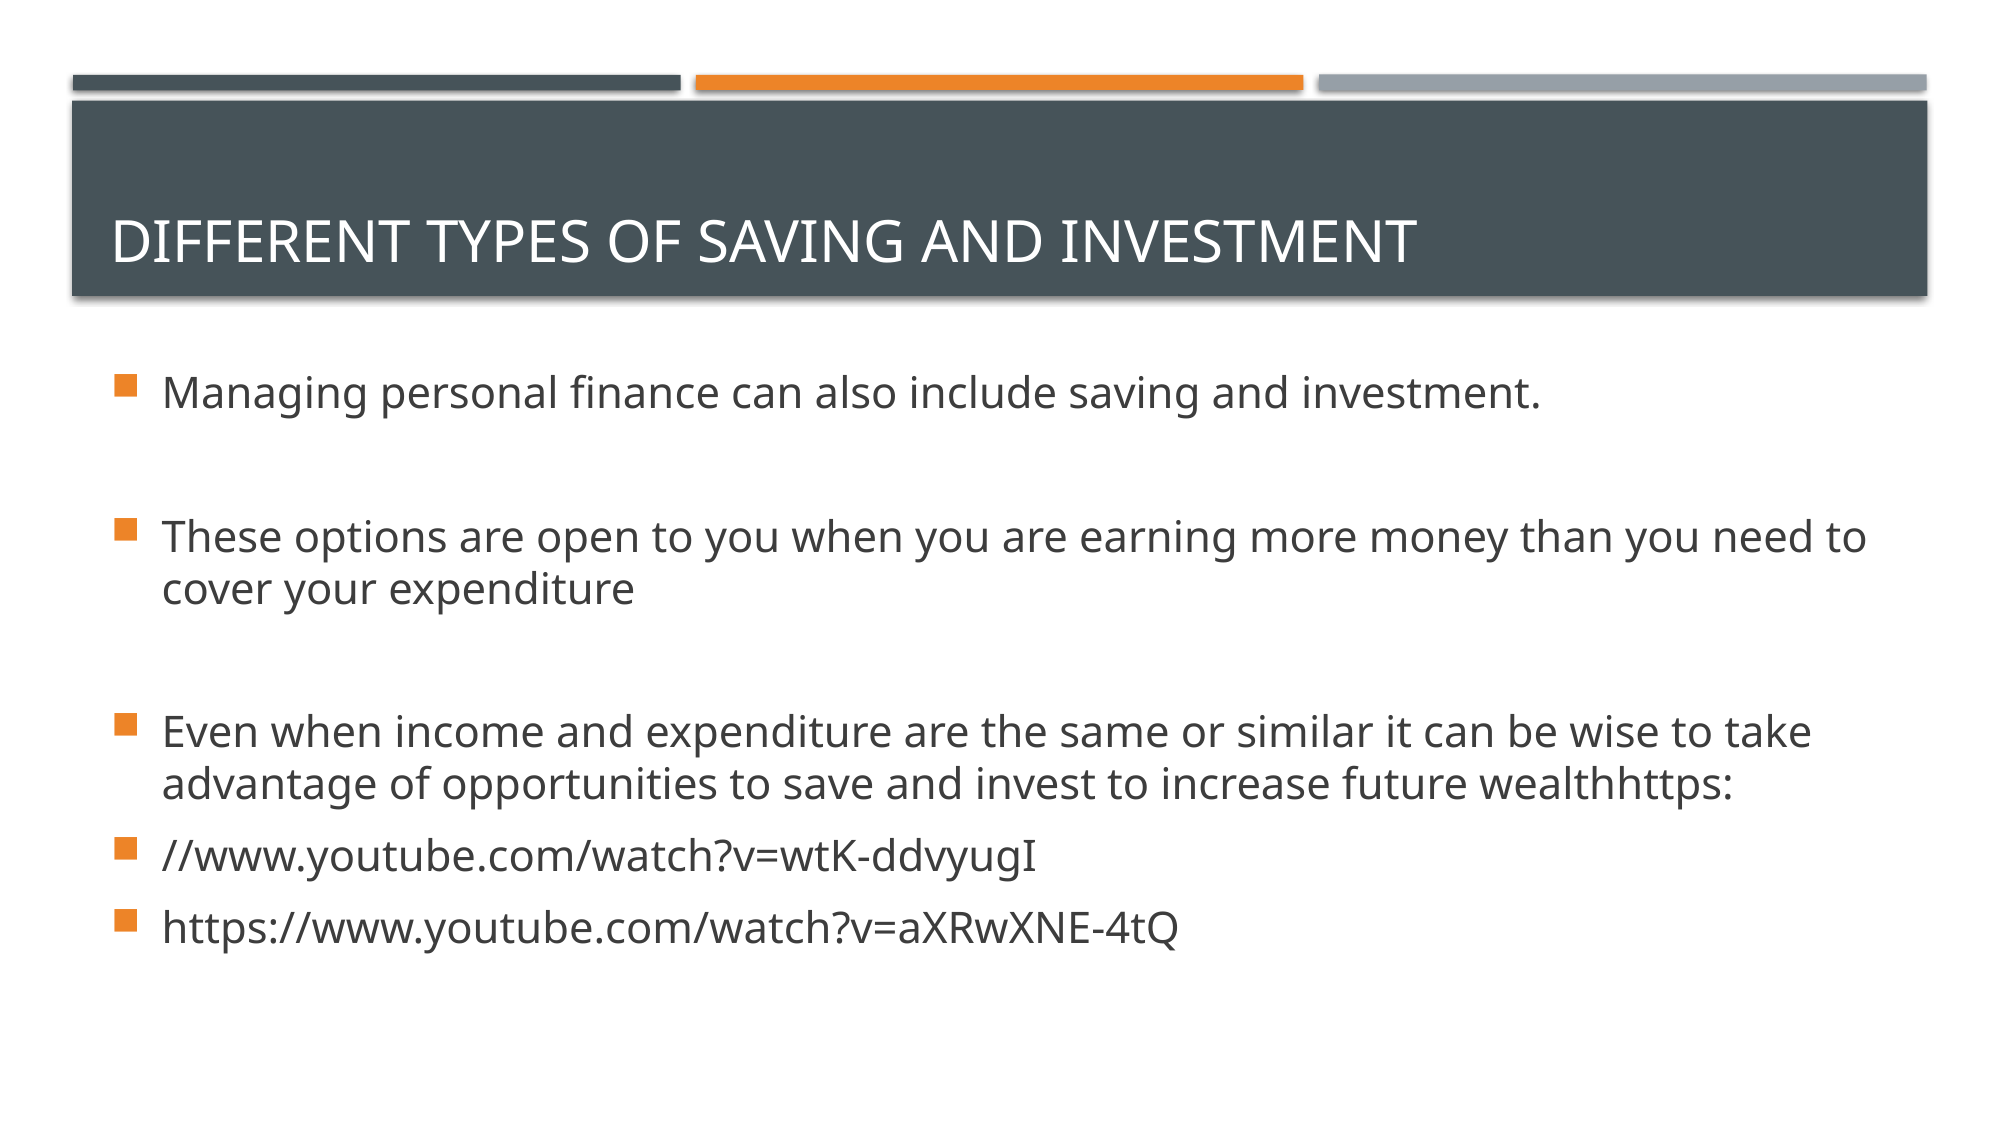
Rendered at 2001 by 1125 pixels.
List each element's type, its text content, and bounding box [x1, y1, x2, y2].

list Managing personal finance can also include saving and investment. These options are open to you when you are earning more money than you need to cover your expenditure Even when income and expenditure are the same or similar it can be wise to take advantage of opportunities to save and invest to increase future wealthhttps: //www.youtube.com/watch?v=wtK-ddvyugI https://www.youtube.com/watch?v=aXRwXNE-4tQ [95, 357, 1905, 962]
title Different types of saving and investment [95, 115, 1905, 282]
